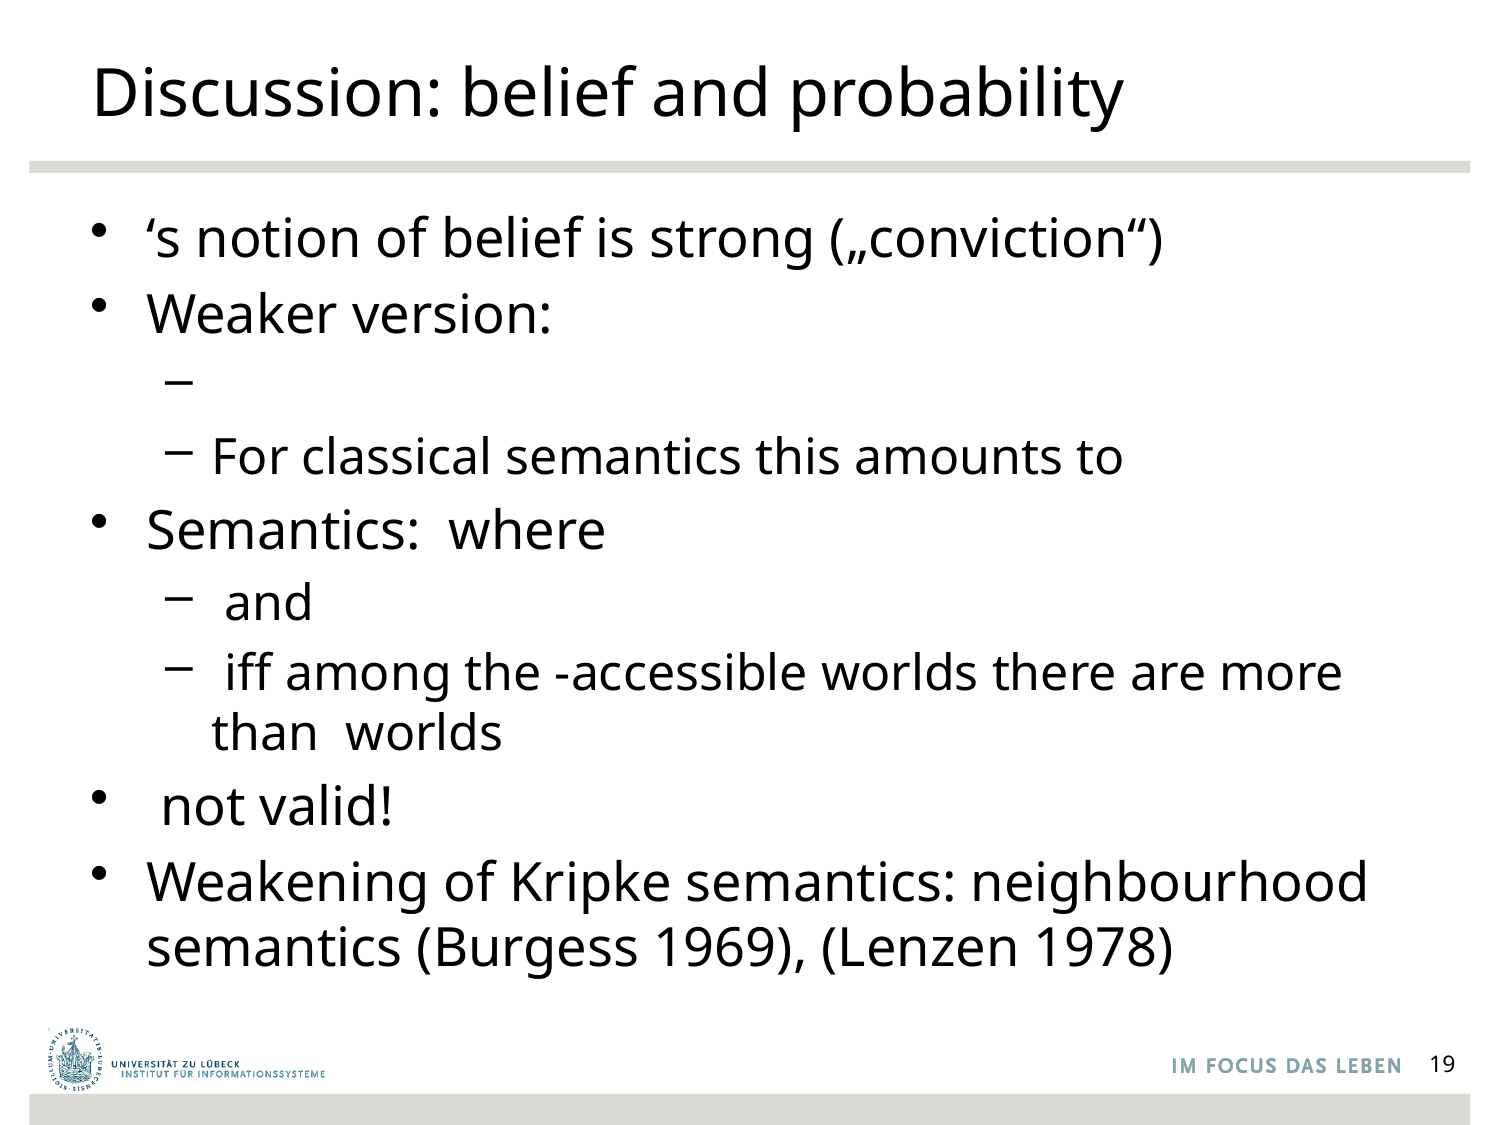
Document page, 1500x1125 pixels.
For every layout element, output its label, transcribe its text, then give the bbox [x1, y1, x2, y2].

picture [1173, 1058, 1305, 1073]
title Discussion: belief and probability [76, 42, 1427, 126]
slide_number 19 [1305, 1050, 1471, 1083]
